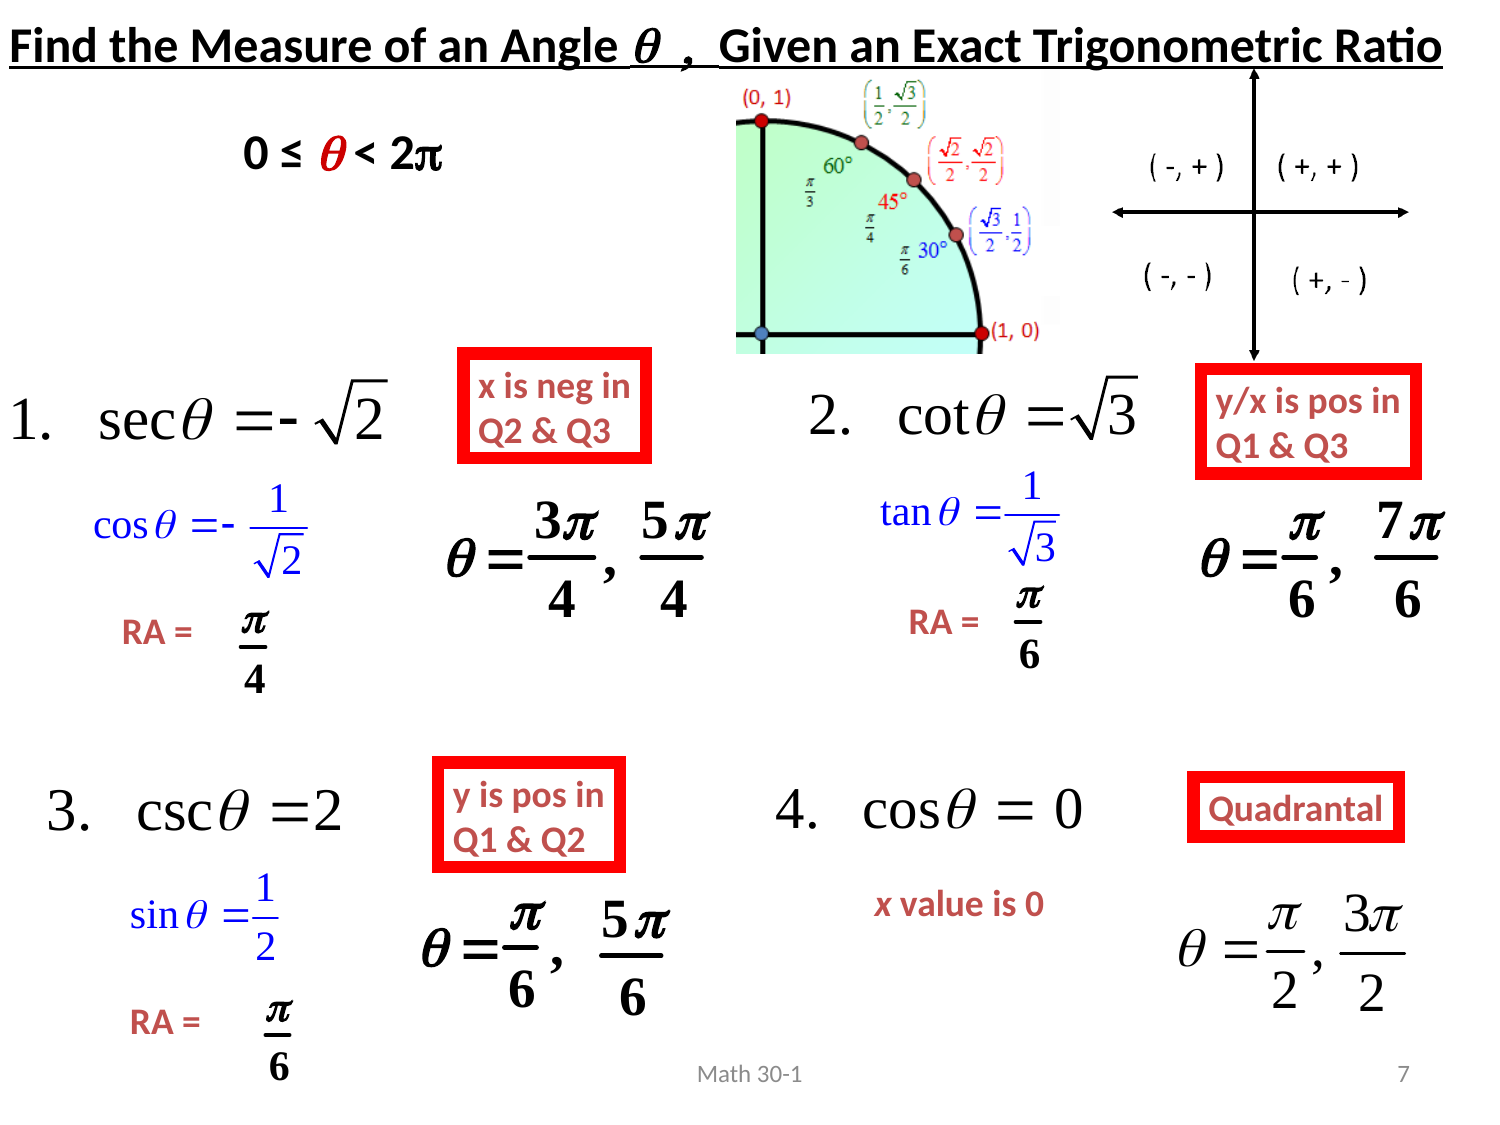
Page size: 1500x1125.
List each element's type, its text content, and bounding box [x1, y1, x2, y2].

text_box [766, 774, 1096, 844]
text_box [437, 497, 627, 627]
text_box RA = [115, 989, 216, 1050]
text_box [124, 861, 287, 971]
text_box 0 ≤ q < 2p [228, 112, 458, 188]
text_box x is neg in Q2 & Q3 [463, 353, 647, 459]
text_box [39, 774, 354, 846]
text_box y/x is pos in Q1 & Q3 [1200, 368, 1416, 474]
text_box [233, 599, 277, 702]
slide_number 7 [1074, 1042, 1425, 1103]
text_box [1008, 583, 1052, 676]
text_box RA = [107, 599, 232, 660]
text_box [258, 989, 301, 1088]
footer Math 30-1 [512, 1042, 988, 1103]
picture [736, 62, 1060, 354]
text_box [632, 497, 716, 627]
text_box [799, 364, 1149, 455]
text_box RA = [894, 589, 1002, 650]
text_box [1366, 497, 1451, 627]
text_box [591, 895, 676, 1026]
picture [1099, 63, 1411, 364]
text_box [872, 459, 1070, 575]
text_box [1191, 497, 1349, 627]
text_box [5, 367, 399, 456]
text_box x value is 0 [859, 871, 1060, 932]
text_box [1339, 880, 1418, 1024]
text_box Find the Measure of an Angle q , Given an Exact Trigonometric Ratio [0, 4, 1458, 80]
text_box y is pos in Q1 & Q2 [438, 762, 620, 868]
text_box Quadrantal [1193, 776, 1399, 837]
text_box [87, 471, 316, 588]
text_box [412, 887, 569, 1017]
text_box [1170, 878, 1337, 1022]
